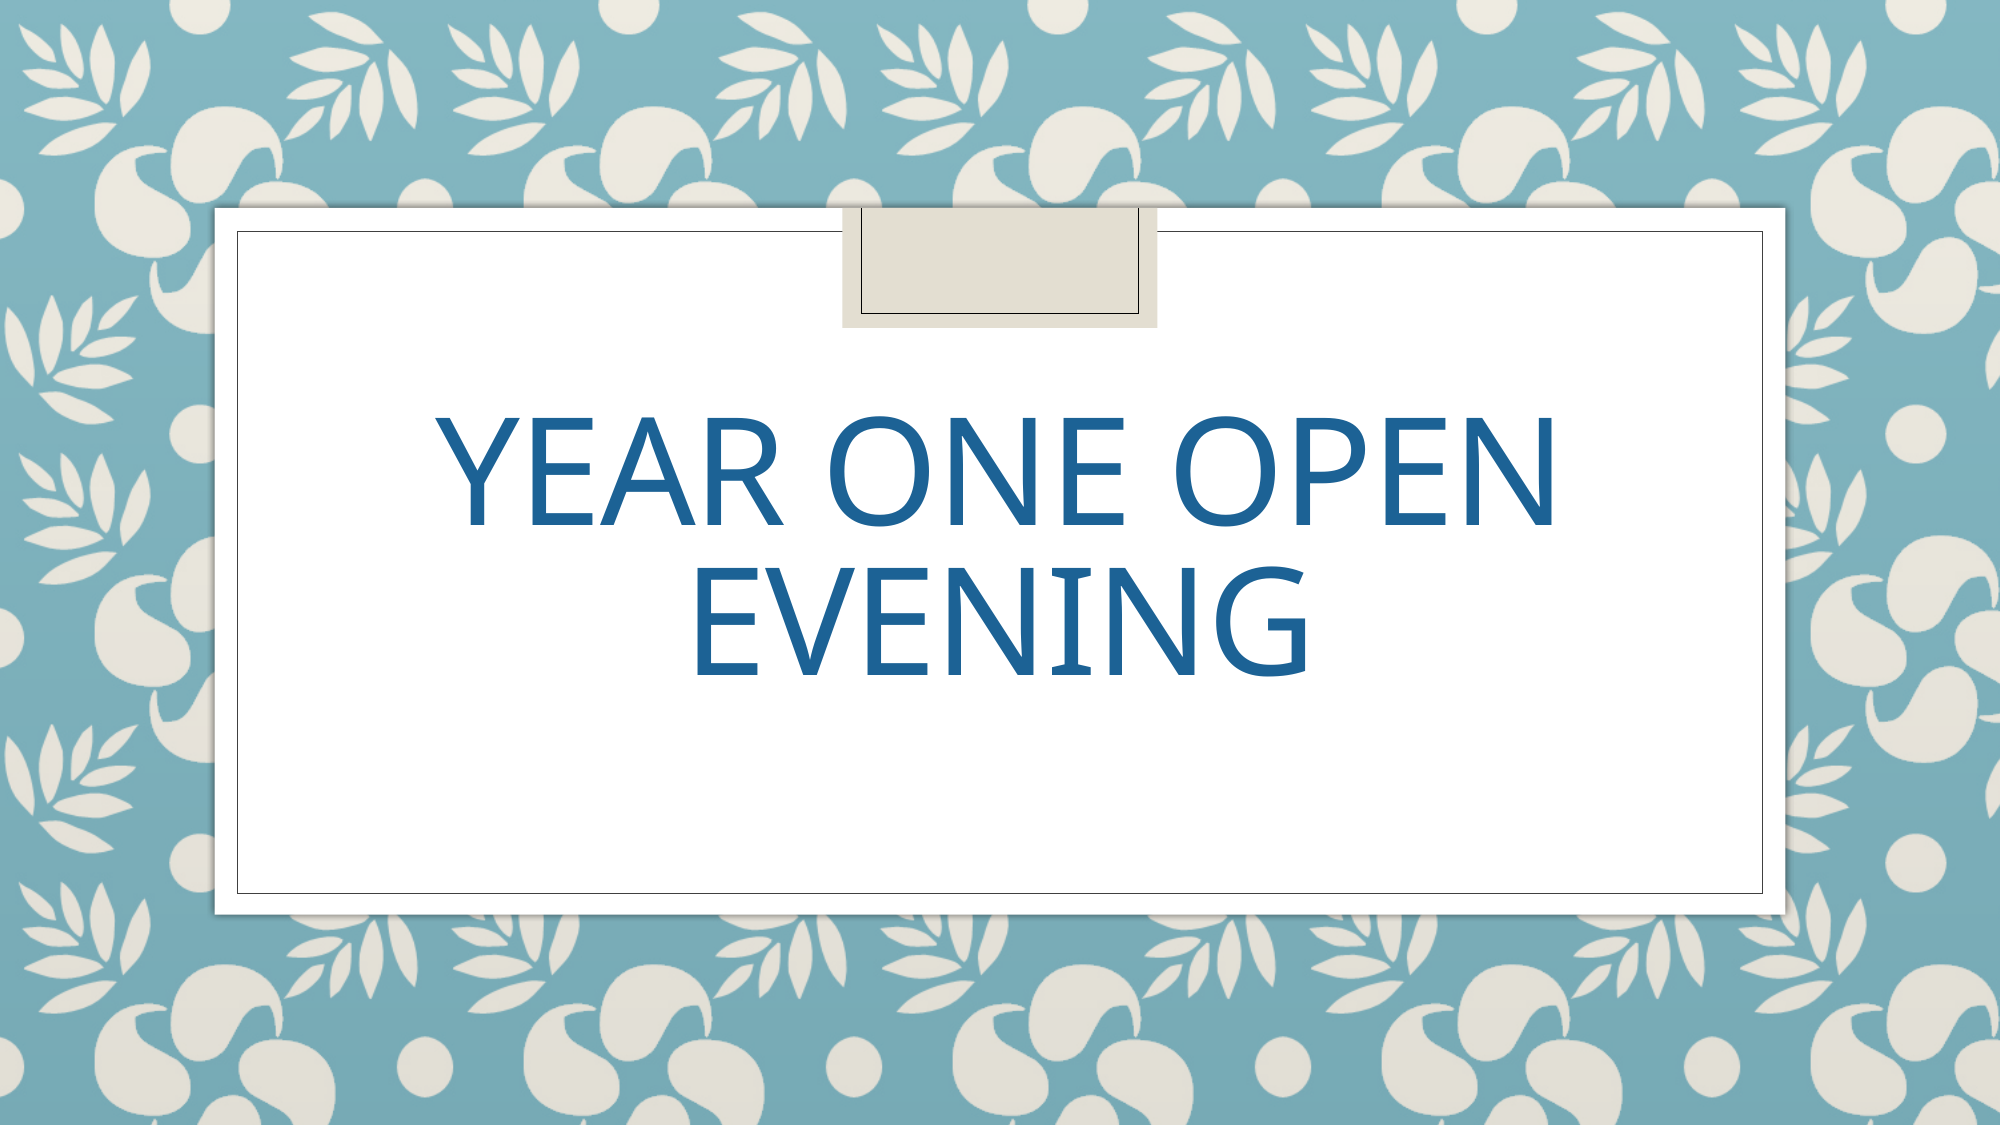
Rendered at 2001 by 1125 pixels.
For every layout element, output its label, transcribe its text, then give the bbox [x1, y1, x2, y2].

title Year one open evening [256, 343, 1744, 769]
